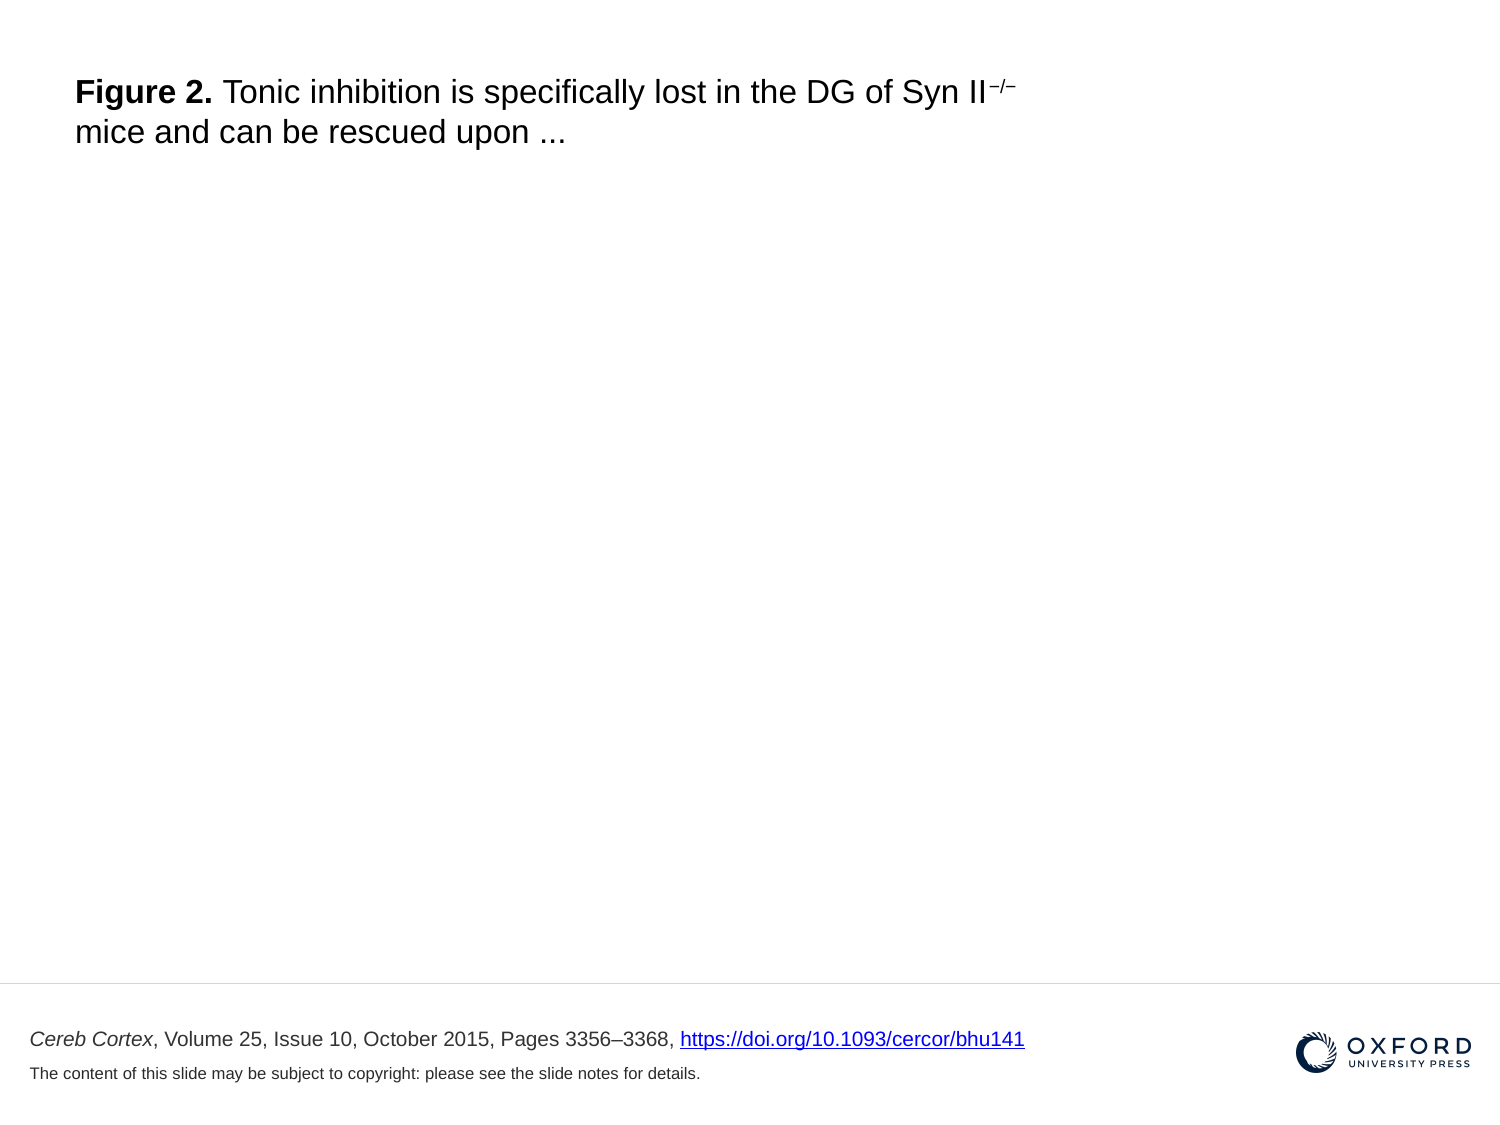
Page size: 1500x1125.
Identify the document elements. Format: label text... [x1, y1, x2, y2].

title Figure 2. Tonic inhibition is specifically lost in the DG of Syn II−/− mice and can be rescued upon ... [75, 69, 1078, 171]
picture [1296, 1032, 1471, 1073]
footer Cereb Cortex, Volume 25, Issue 10, October 2015, Pages 3356–3368, https://doi.org/10.1093/cercor/bhu141 The content of this slide may be subject to copyright: please see the slide notes for details. [0, 983, 1260, 1125]
